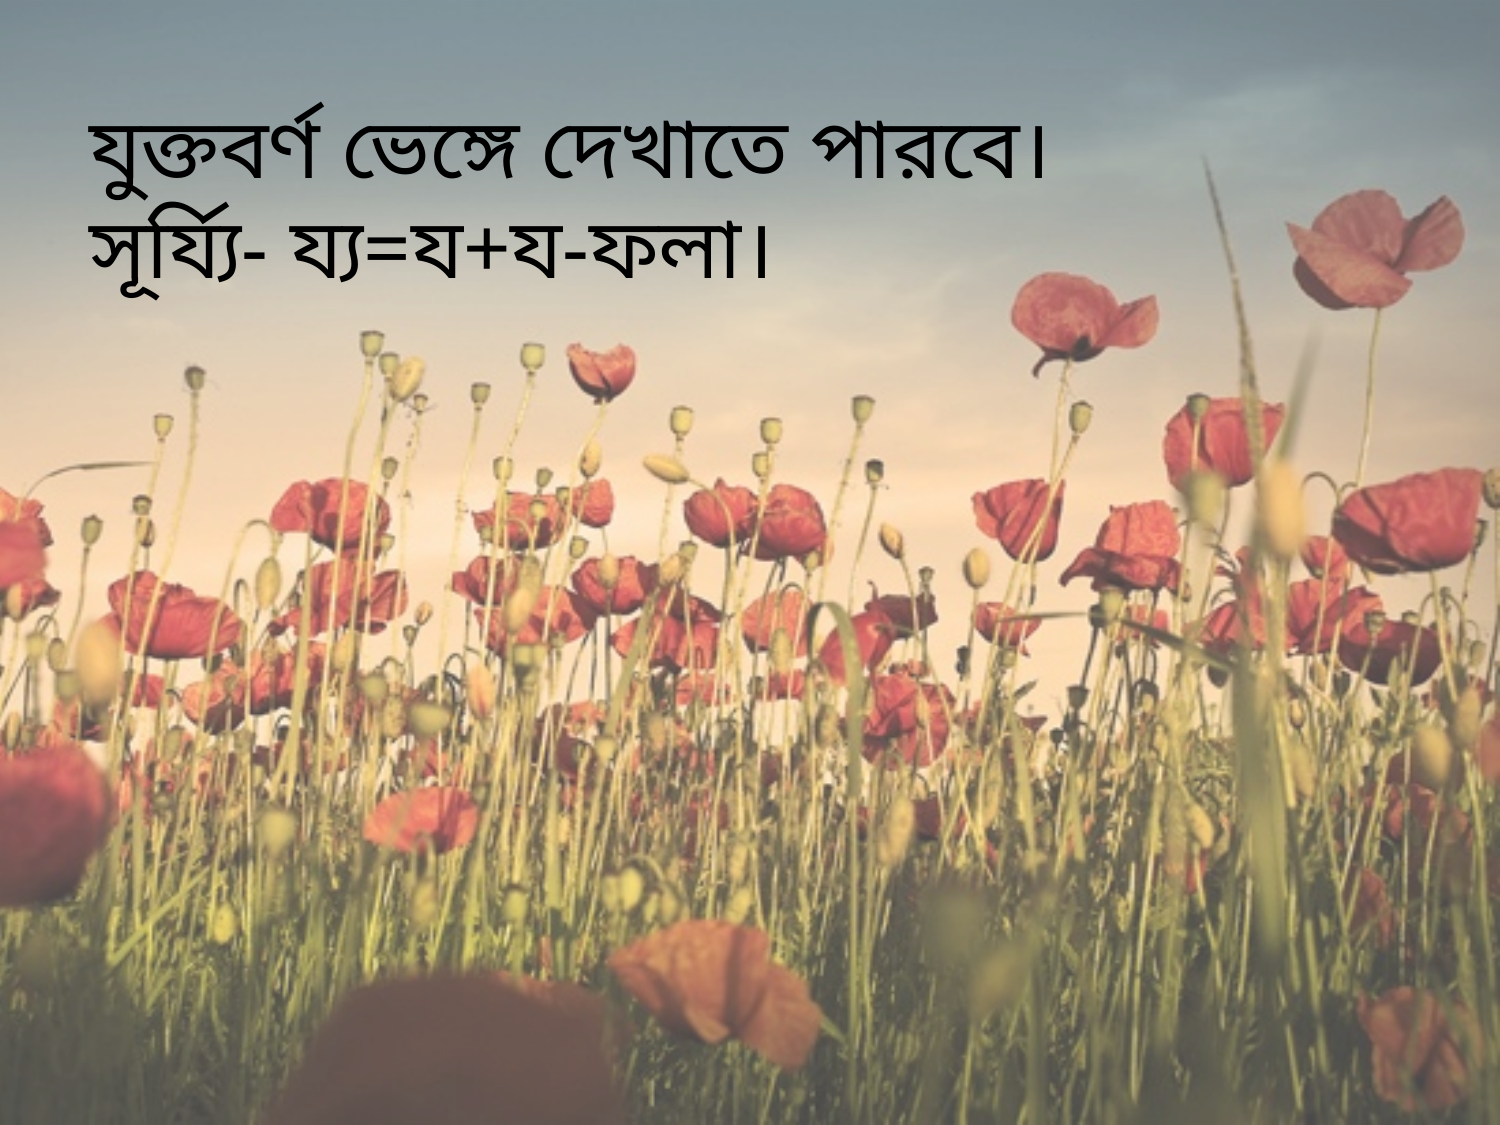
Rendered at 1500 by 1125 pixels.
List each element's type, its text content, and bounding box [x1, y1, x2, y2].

text_box [324, 137, 1500, 253]
text_box যুক্তবর্ণ ভেঙ্গে দেখাতে পারবে। সূর্য্যি- য্য=য+য-ফলা। [74, 87, 1500, 303]
